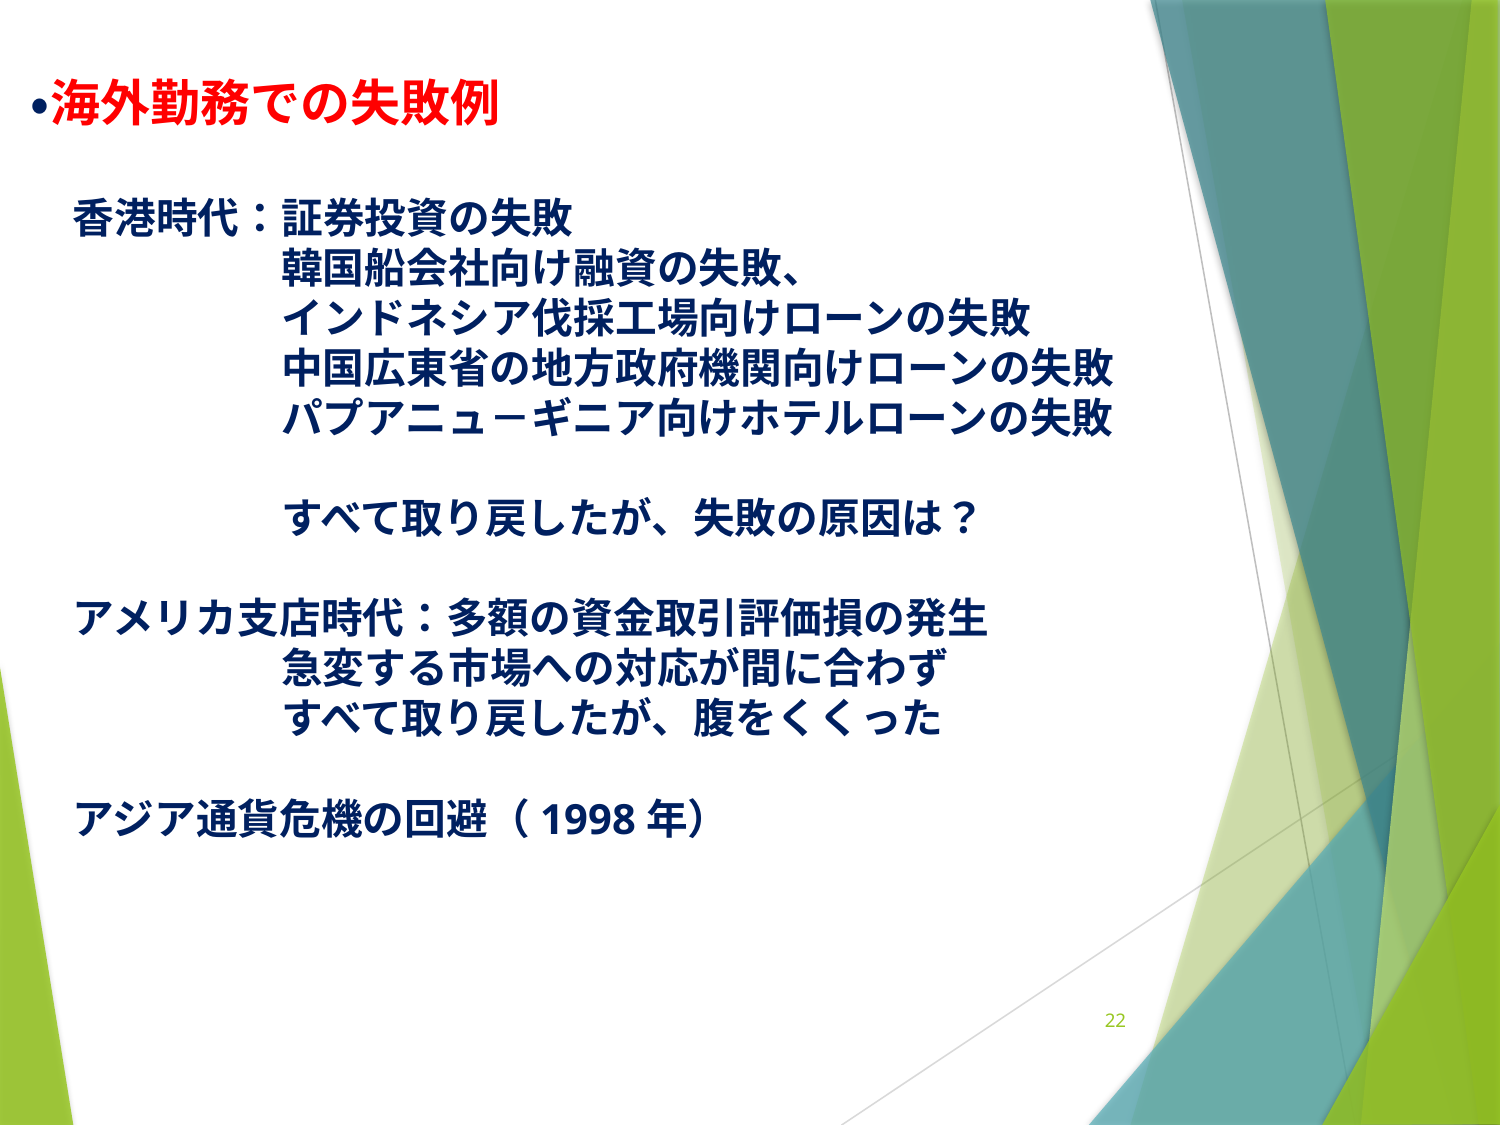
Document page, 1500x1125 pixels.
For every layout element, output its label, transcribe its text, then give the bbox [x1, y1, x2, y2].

title ・海外勤務での失敗例 香港時代：証券投資の失敗 韓国船会社向け融資の失敗、 インドネシア伐採工場向けローンの失敗 中国広東省の地方政府機関向けローンの失敗 パプアニュ－ギニア向けホテルローンの失敗 すべて取り戻したが、失敗の原因は？ アメリカ支店時代：多額の資金取引評価損の発生 急変する市場への対応が間に合わず すべて取り戻したが、腹をくくった アジア通貨危機の回避（1998年） [15, 3, 1436, 1094]
slide_number 22 [1057, 991, 1142, 1051]
